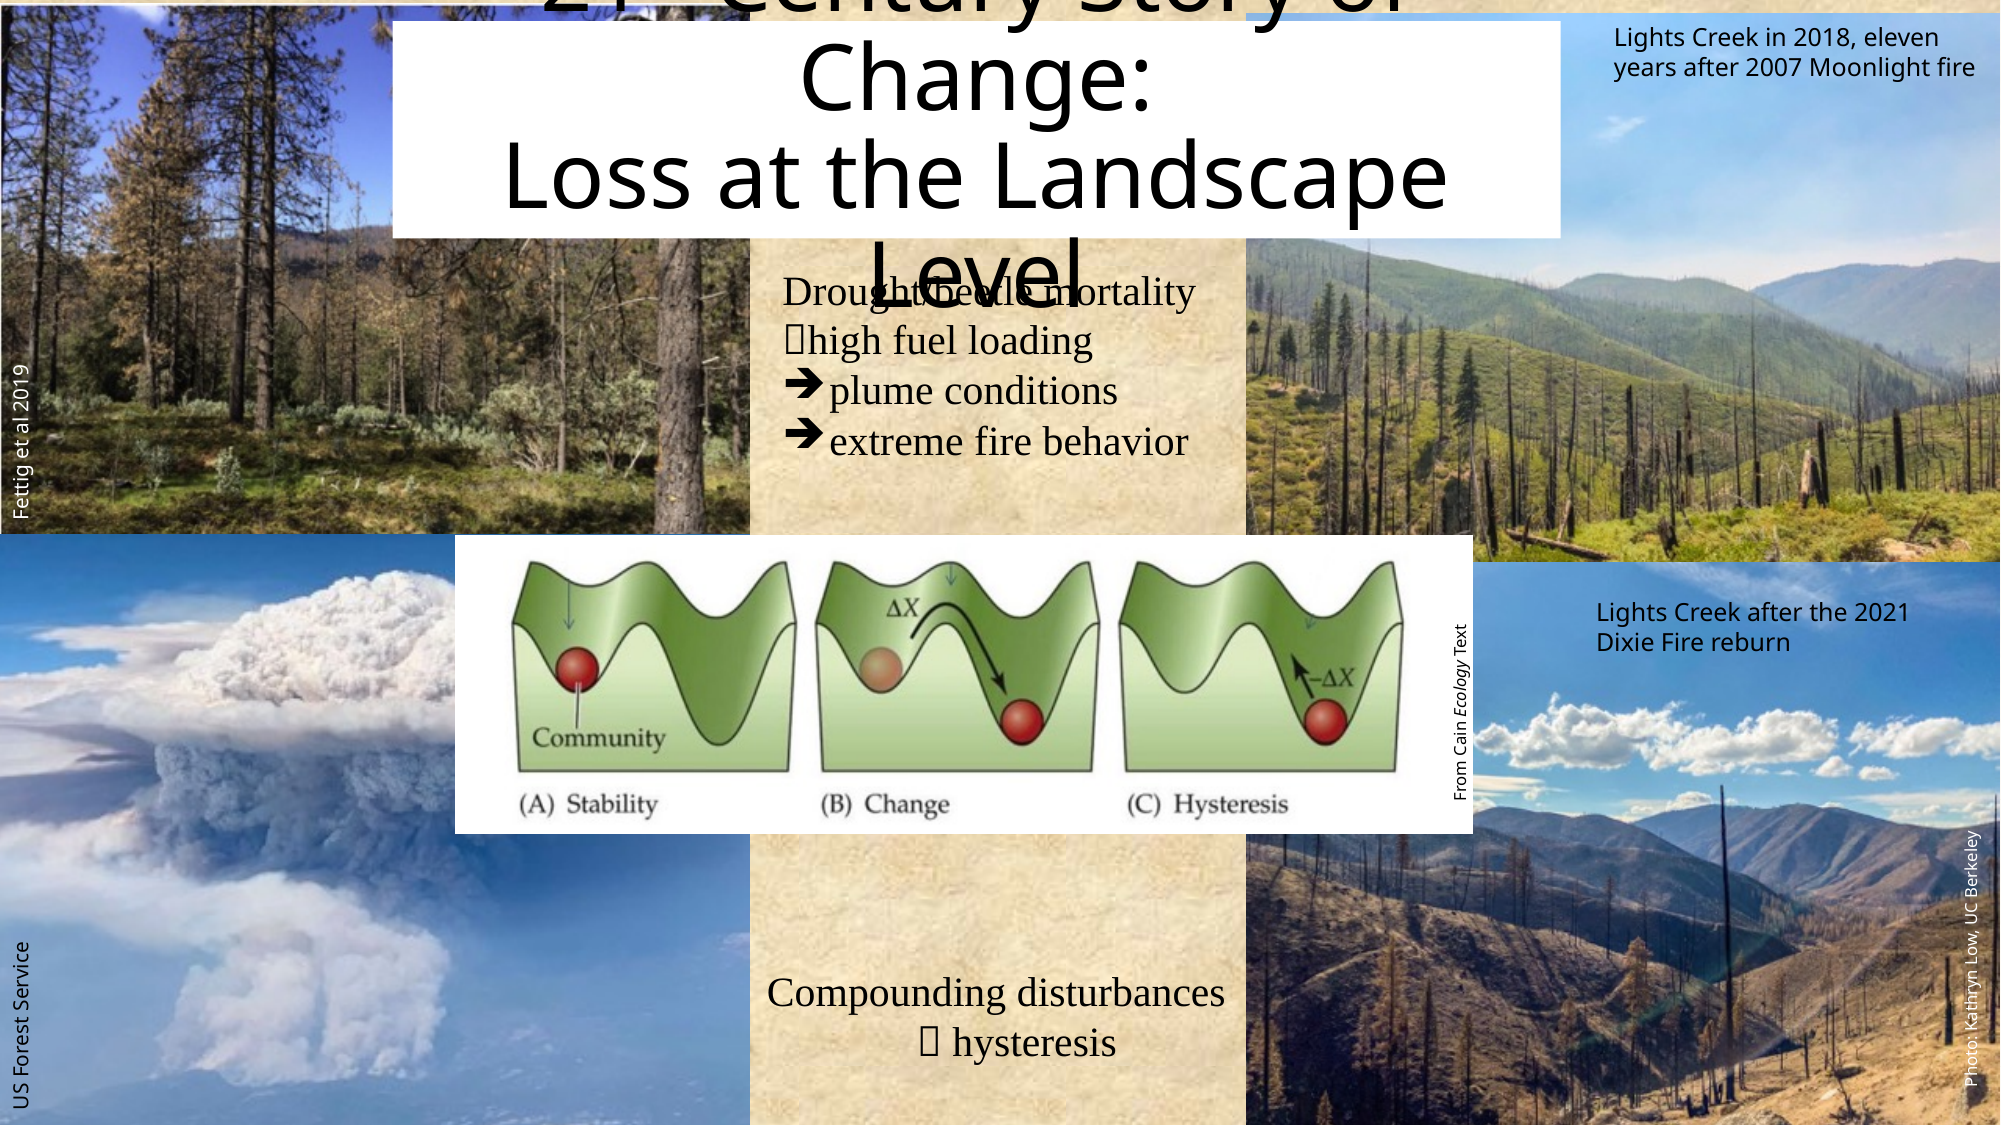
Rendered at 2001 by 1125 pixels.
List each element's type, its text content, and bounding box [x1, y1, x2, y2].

picture [0, 0, 2001, 1125]
text_box Drought/beetle mortality high fuel loading plume conditions extreme fire behavior [767, 255, 1246, 471]
title 21st Century Story of Change: Loss at the Landscape Level [750, 21, 1246, 239]
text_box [455, 535, 1475, 834]
text_box Compounding disturbances  hysteresis [752, 957, 1246, 1073]
